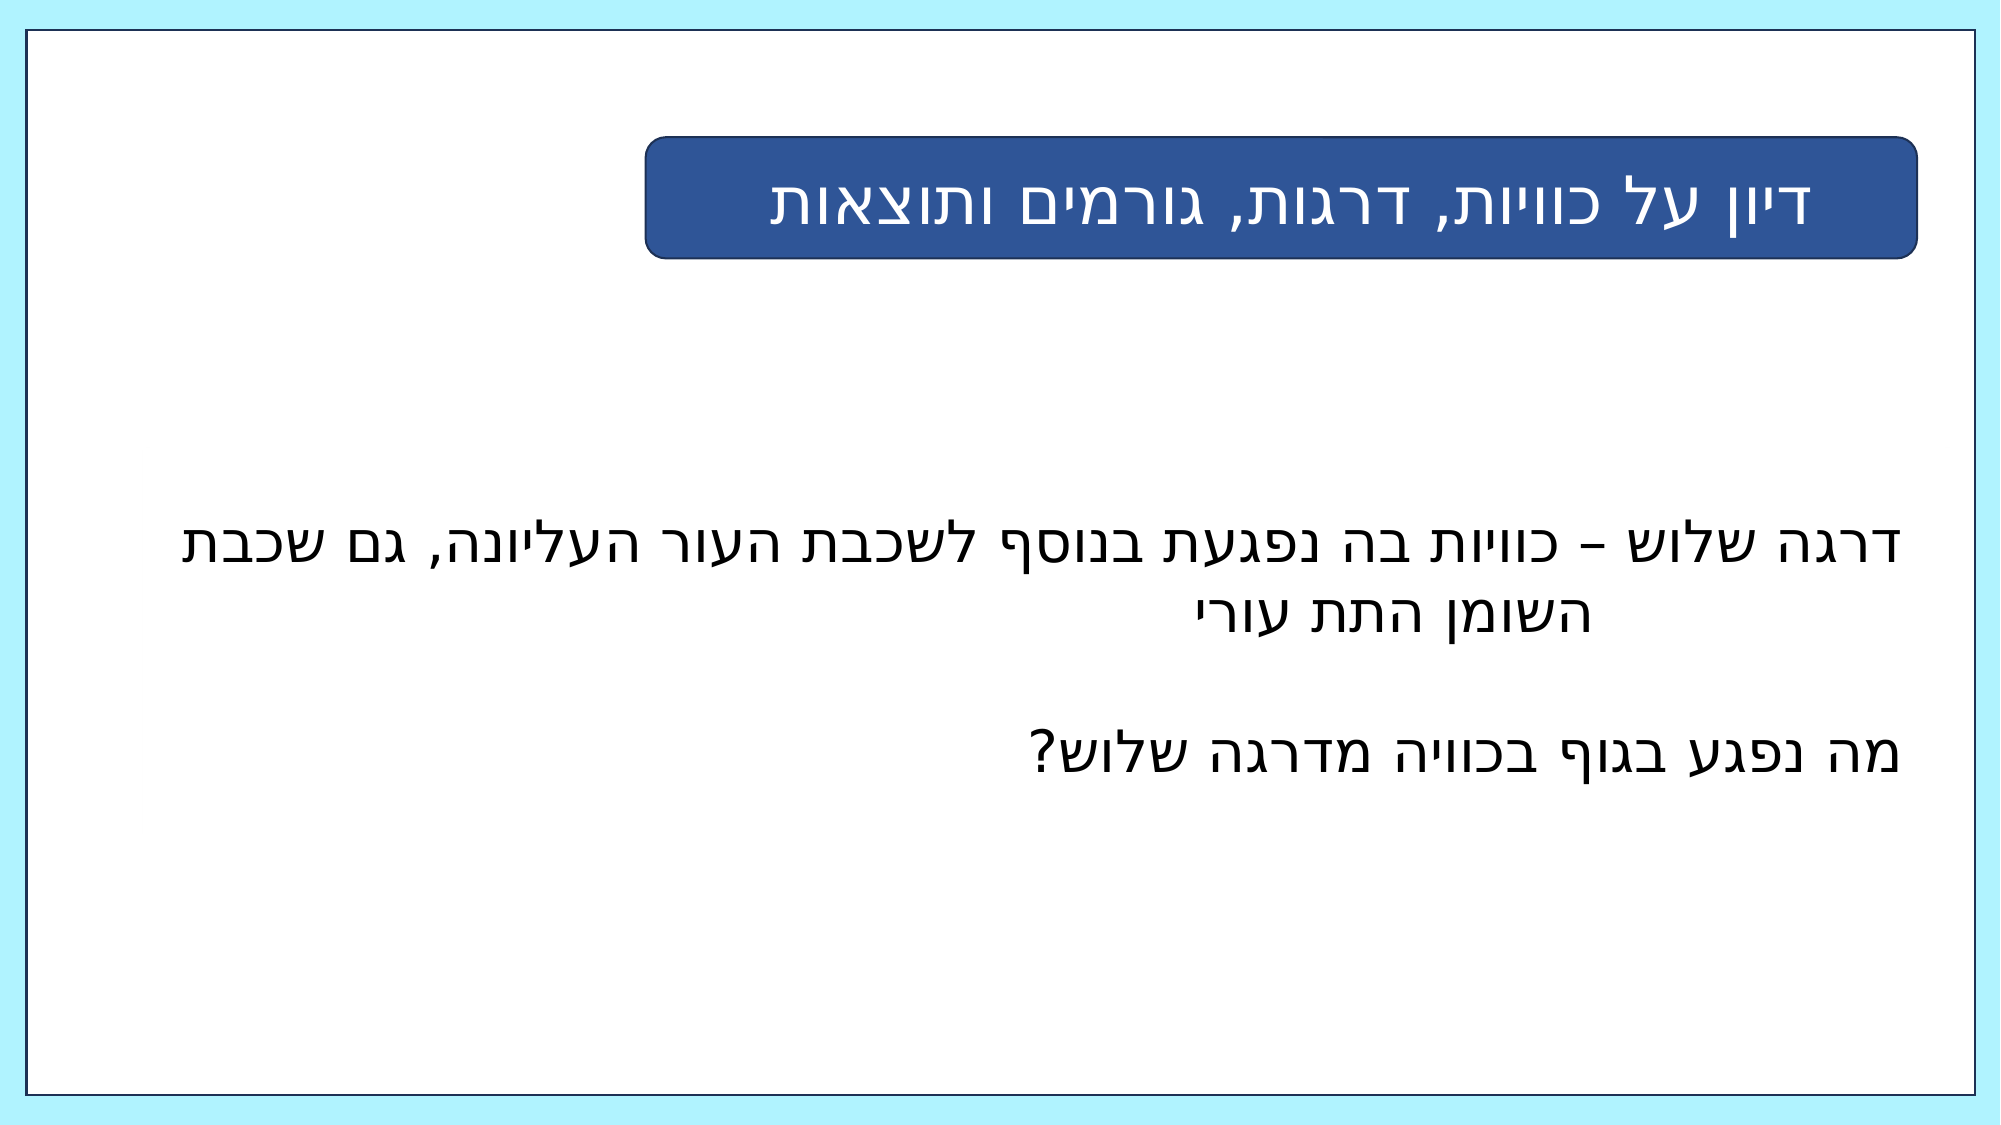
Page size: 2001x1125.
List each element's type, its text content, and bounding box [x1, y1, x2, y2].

text_box [25, 29, 1976, 1096]
text_box [0, 0, 2000, 1125]
text_box דרגה שלוש – כוויות בה נפגעת בנוסף לשכבת העור העליונה, גם שכבת השומן התת עורי מה נפגע בגוף בכוויה מדרגה שלוש? [149, 446, 1945, 820]
text_box דיון על כוויות, דרגות, גורמים ותוצאות [644, 136, 1919, 260]
